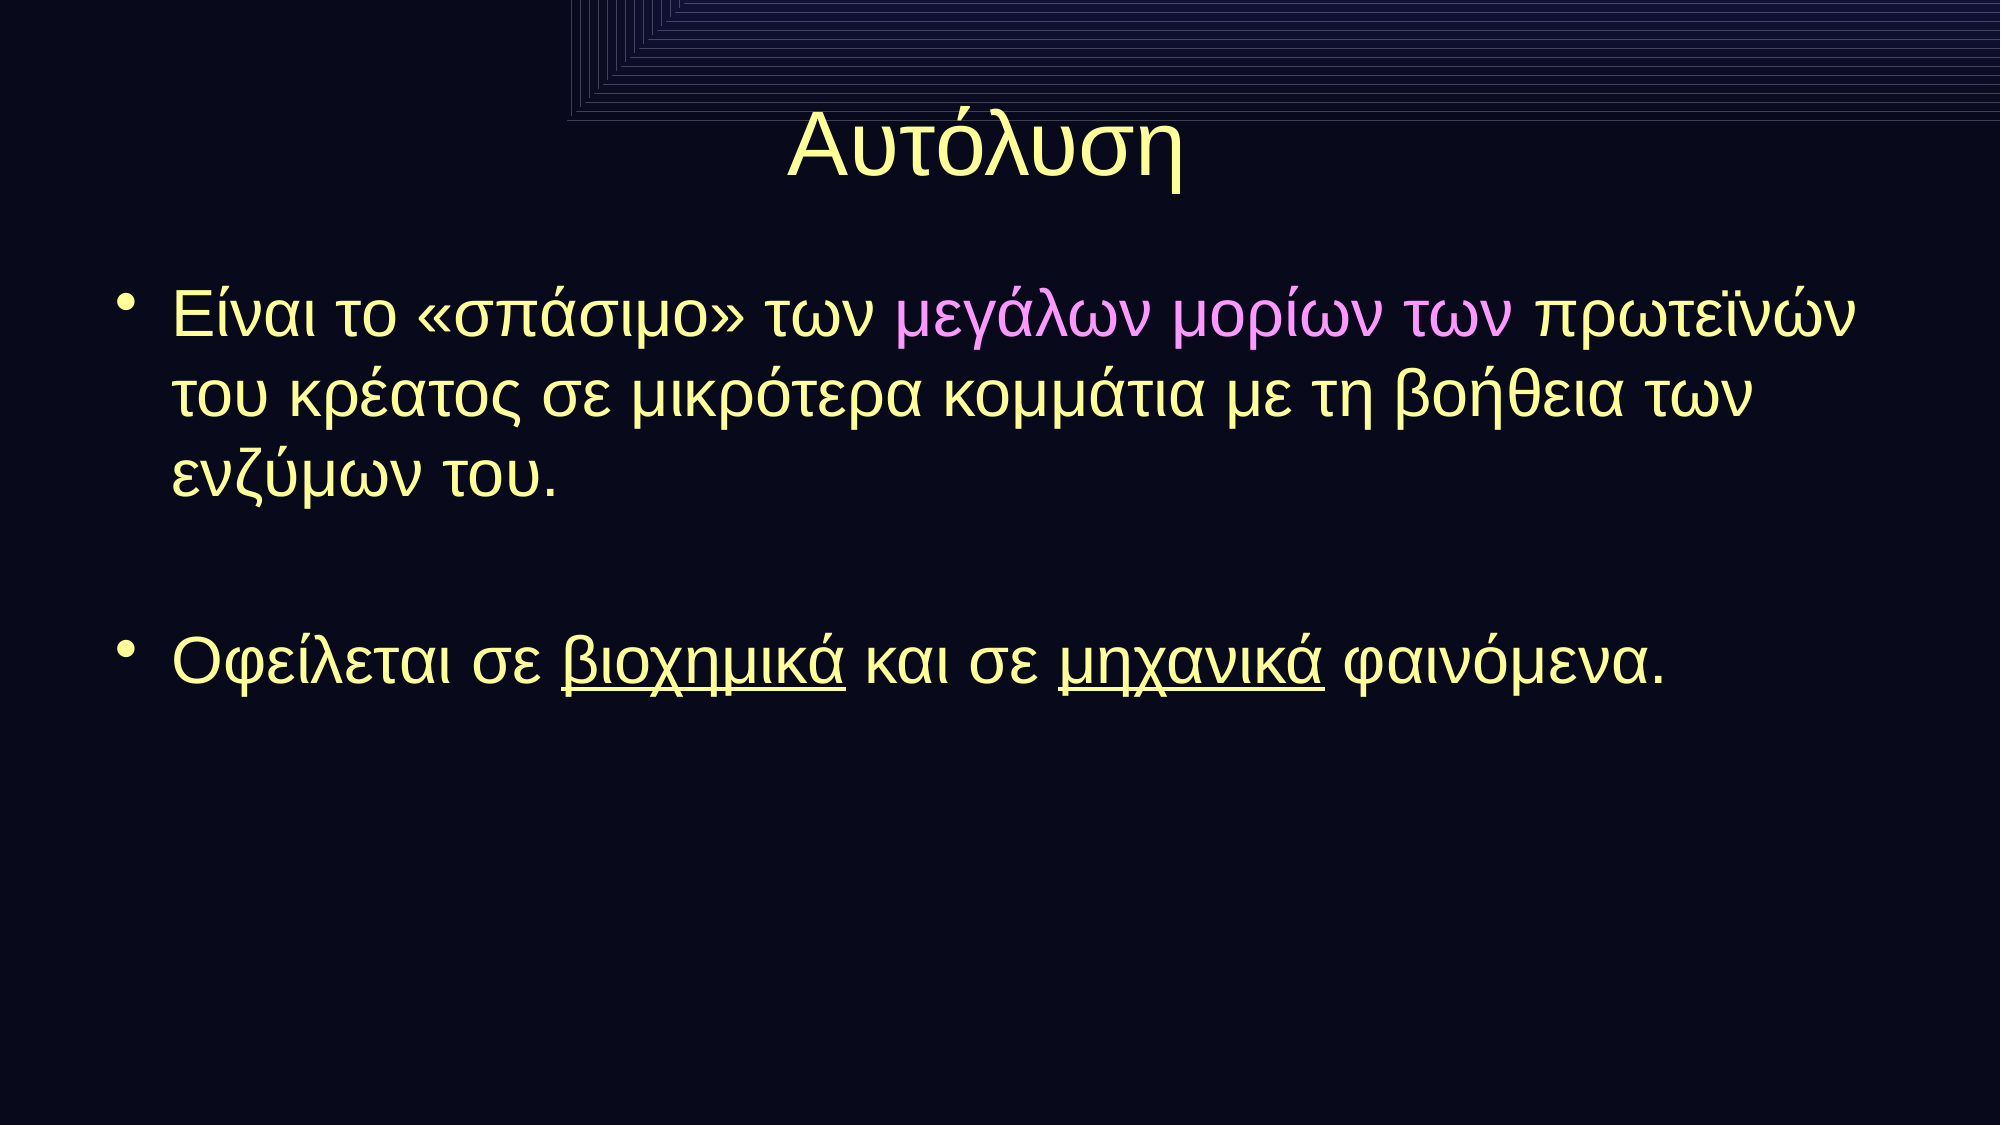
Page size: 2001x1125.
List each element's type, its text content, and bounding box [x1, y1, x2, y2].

title Αυτόλυση [99, 44, 1901, 233]
list Είναι το «σπάσιμο» των μεγάλων μορίων των πρωτεϊνών του κρέατος σε μικρότερα κομμάτια με τη βοήθεια των ενζύμων του. Οφείλεται σε βιοχημικά και σε μηχανικά φαινόμενα. [99, 262, 1901, 1006]
